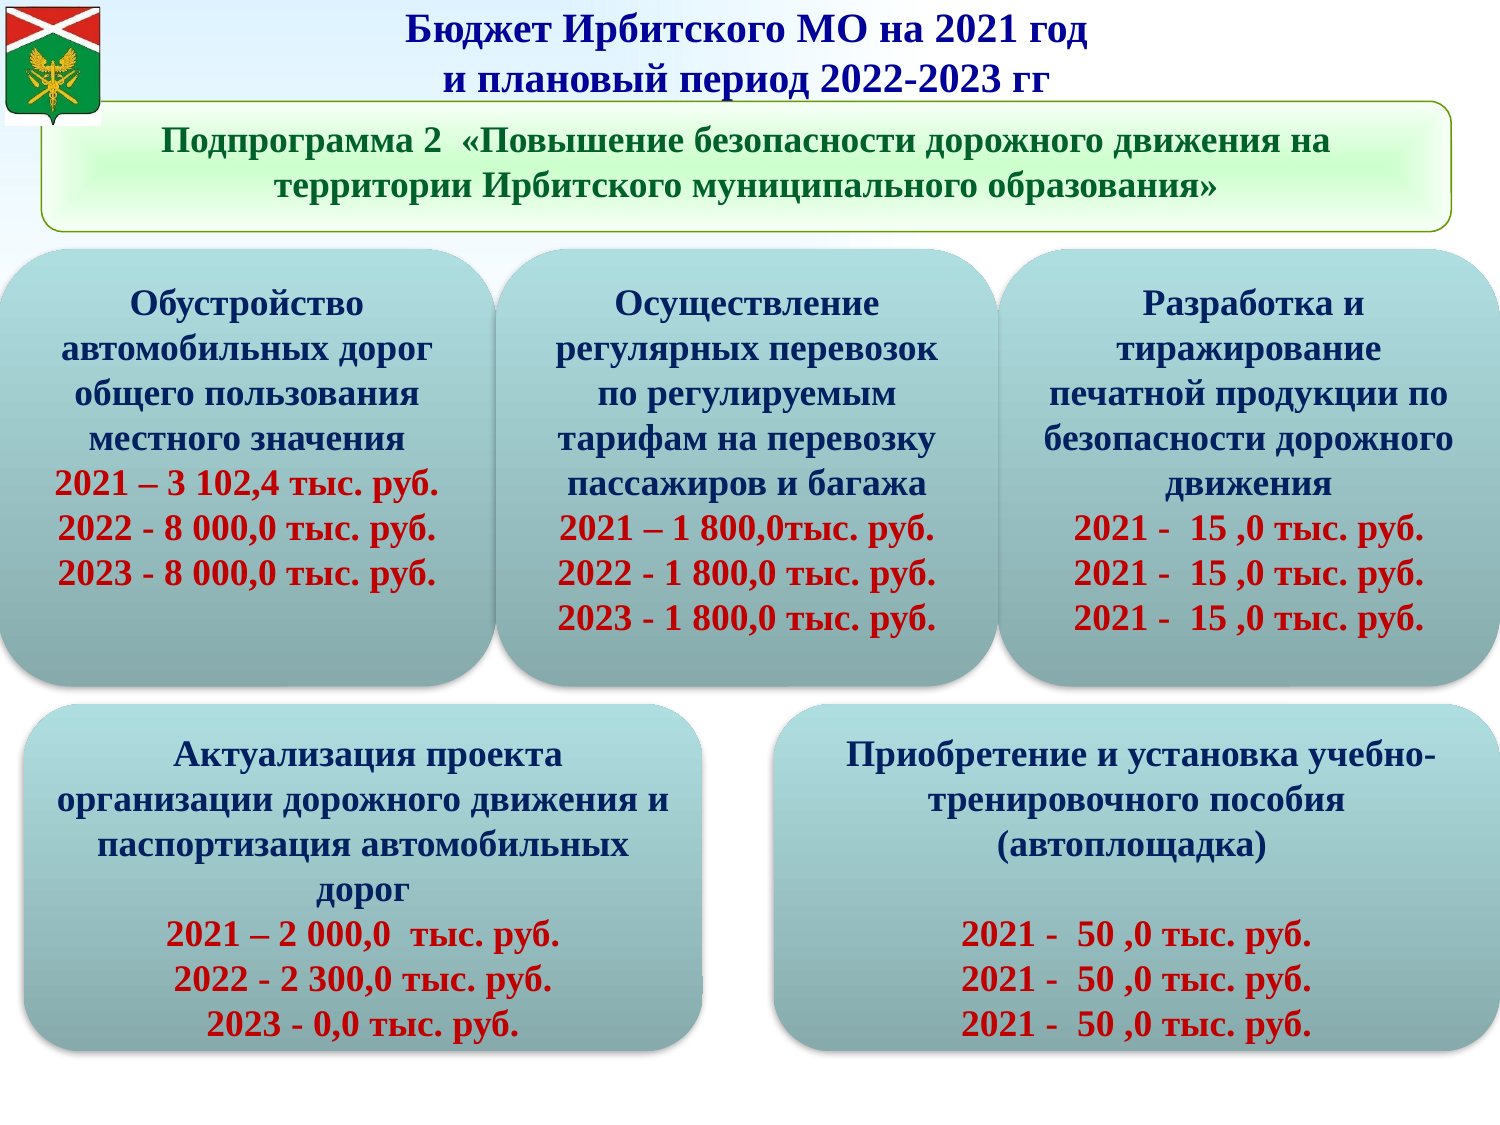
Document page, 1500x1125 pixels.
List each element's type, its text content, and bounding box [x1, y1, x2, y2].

text_box Подпрограмма 2 «Повышение безопасности дорожного движения на территории Ирбитского муниципального образования» [41, 101, 1452, 232]
text_box Разработка и тиражирование печатной продукции по безопасности дорожного движения 2021 - 15 ,0 тыс. руб. 2021 - 15 ,0 тыс. руб. 2021 - 15 ,0 тыс. руб. [1000, 249, 1500, 687]
title Бюджет Ирбитского МО на 2021 год и плановый период 2022-2023 гг [105, 51, 1428, 91]
text_box Обустройство автомобильных дорог общего пользования местного значения 2021 – 3 102,4 тыс. руб. - 8 000,0 тыс. руб. - 8 000,0 тыс. руб. [0, 249, 494, 687]
picture [5, 6, 101, 126]
text_box Приобретение и установка учебно-тренировочного пособия (автоплощадка) 2021 - 50 ,0 тыс. руб. 2021 - 50 ,0 тыс. руб. 2021 - 50 ,0 тыс. руб. [773, 704, 1500, 1052]
text_box Актуализация проекта организации дорожного движения и паспортизация автомобильных дорог 2021 – 2 000,0 тыс. руб. - 2 300,0 тыс. руб. - 0,0 тыс. руб. [23, 704, 703, 1052]
text_box Осуществление регулярных перевозок по регулируемым тарифам на перевозку пассажиров и багажа 2021 – 1 800,0тыс. руб. - 1 800,0 тыс. руб. - 1 800,0 тыс. руб. [496, 249, 999, 687]
